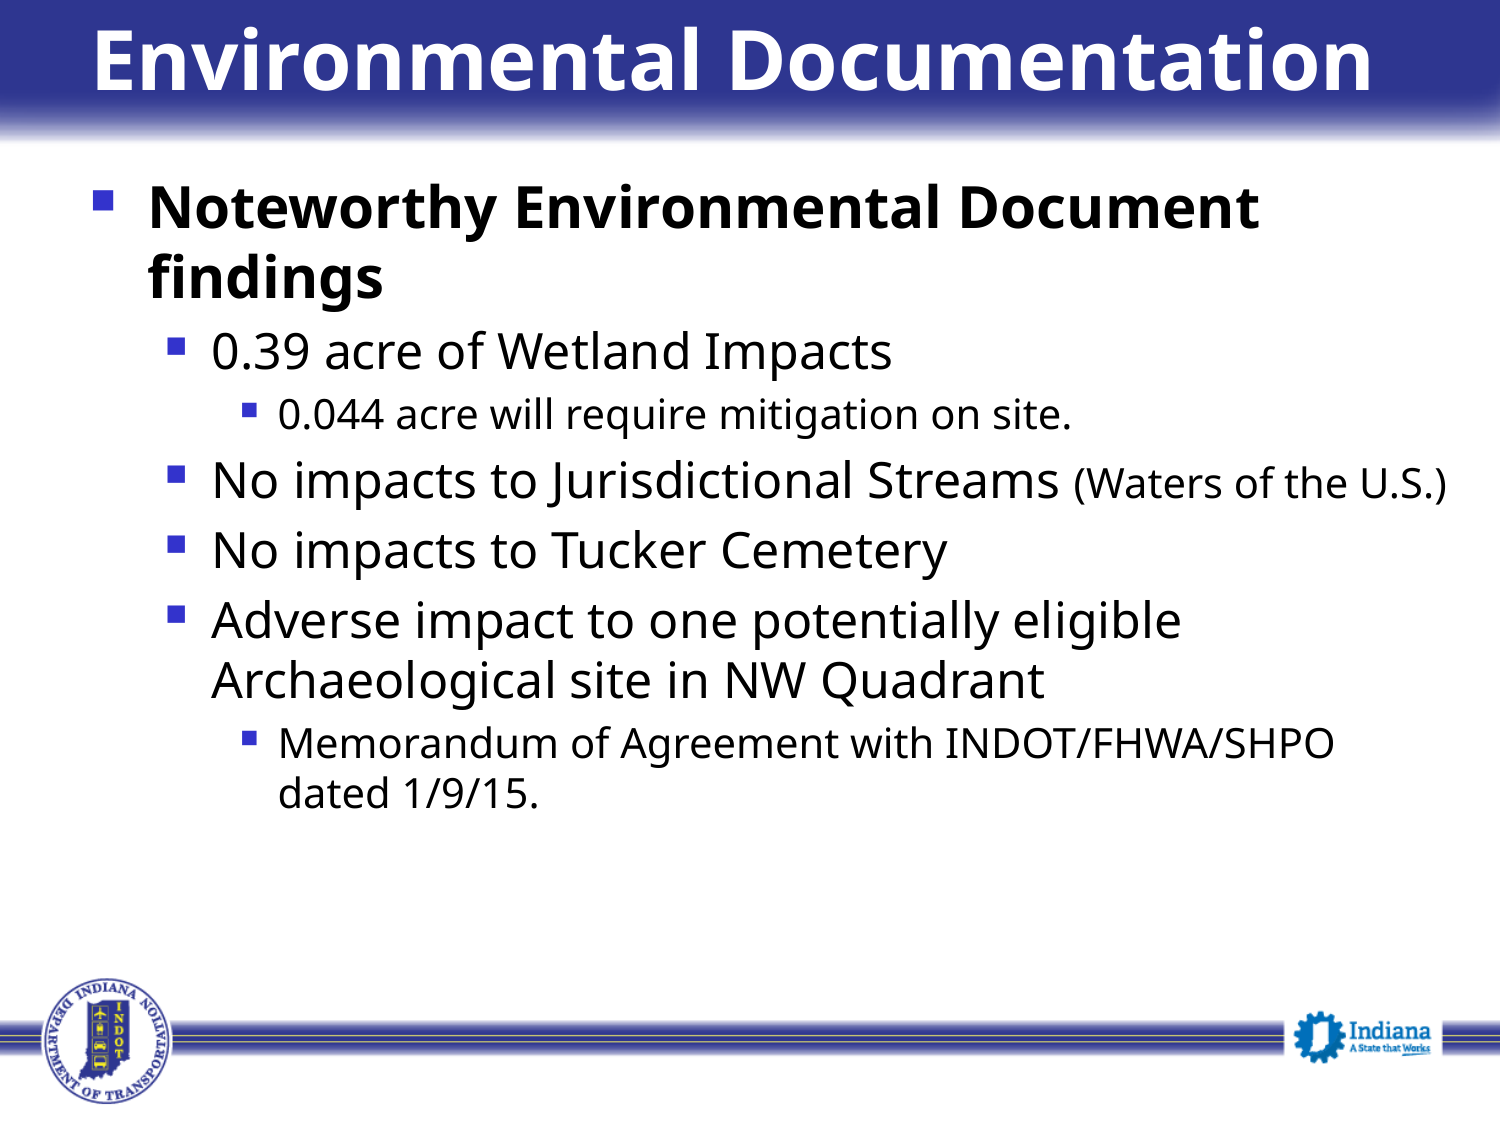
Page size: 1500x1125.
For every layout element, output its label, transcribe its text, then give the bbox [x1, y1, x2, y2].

text_box [1299, 1050, 1475, 1100]
picture [0, 0, 1500, 288]
picture [0, 944, 1500, 1125]
list Noteworthy Environmental Document findings 0.39 acre of Wetland Impacts 0.044 acre will require mitigation on site. No impacts to Jurisdictional Streams (Waters of the U.S.) No impacts to Tucker Cemetery Adverse impact to one potentially eligible Archaeological site in NW Quadrant Memorandum of Agreement with INDOT/FHWA/SHPO dated 1/9/15. [75, 162, 1463, 863]
title Environmental Documentation [75, 0, 1425, 138]
